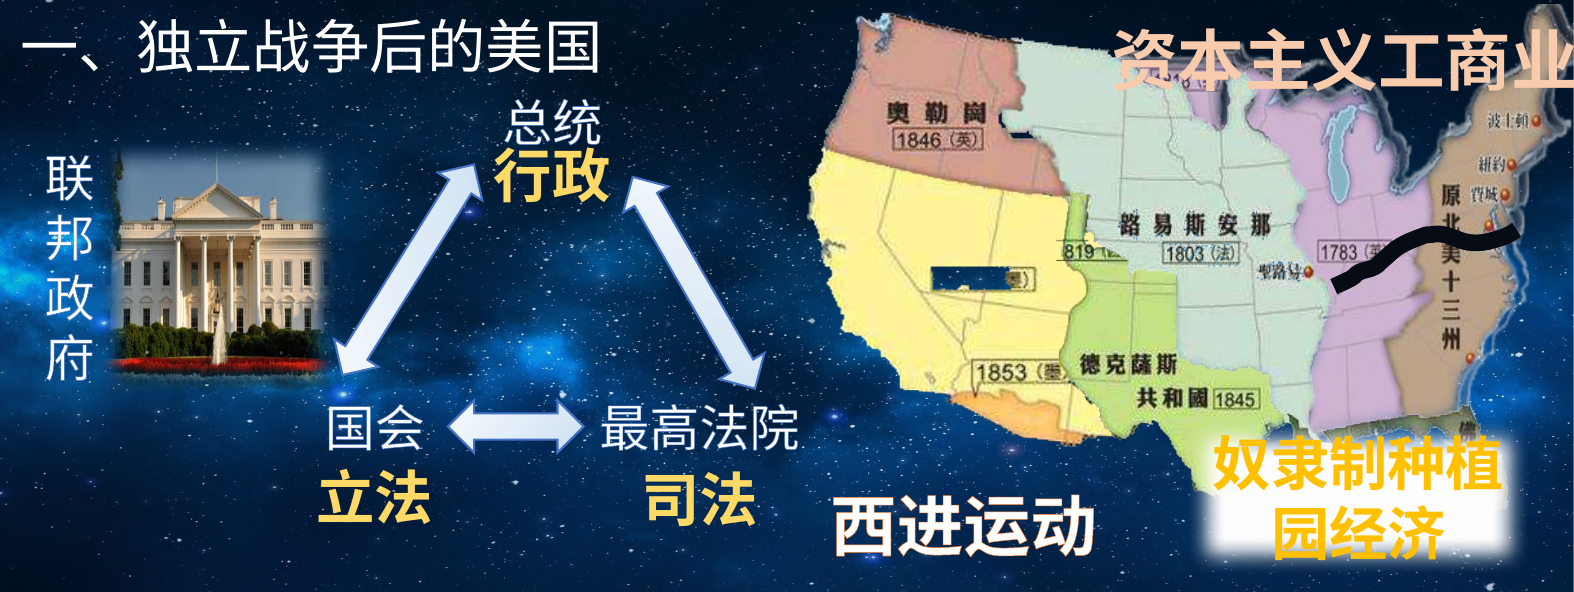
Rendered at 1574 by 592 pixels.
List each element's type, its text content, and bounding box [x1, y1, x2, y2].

picture [0, 0, 1574, 592]
text_box 司法 [626, 455, 773, 541]
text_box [24, 138, 338, 397]
text_box [621, 175, 767, 390]
text_box [338, 163, 484, 377]
text_box [446, 397, 586, 456]
text_box 国会 [301, 388, 448, 453]
text_box 一、独立战争后的美国 [4, 4, 651, 95]
text_box 西进运动 [815, 476, 1112, 571]
text_box 总统 [478, 83, 626, 159]
text_box 立法 [301, 453, 448, 539]
text_box 最高法院 [583, 388, 816, 464]
text_box 行政 [479, 131, 626, 217]
picture [338, 196, 744, 423]
text_box 奴隶制种植园经济 [1222, 501, 1496, 540]
